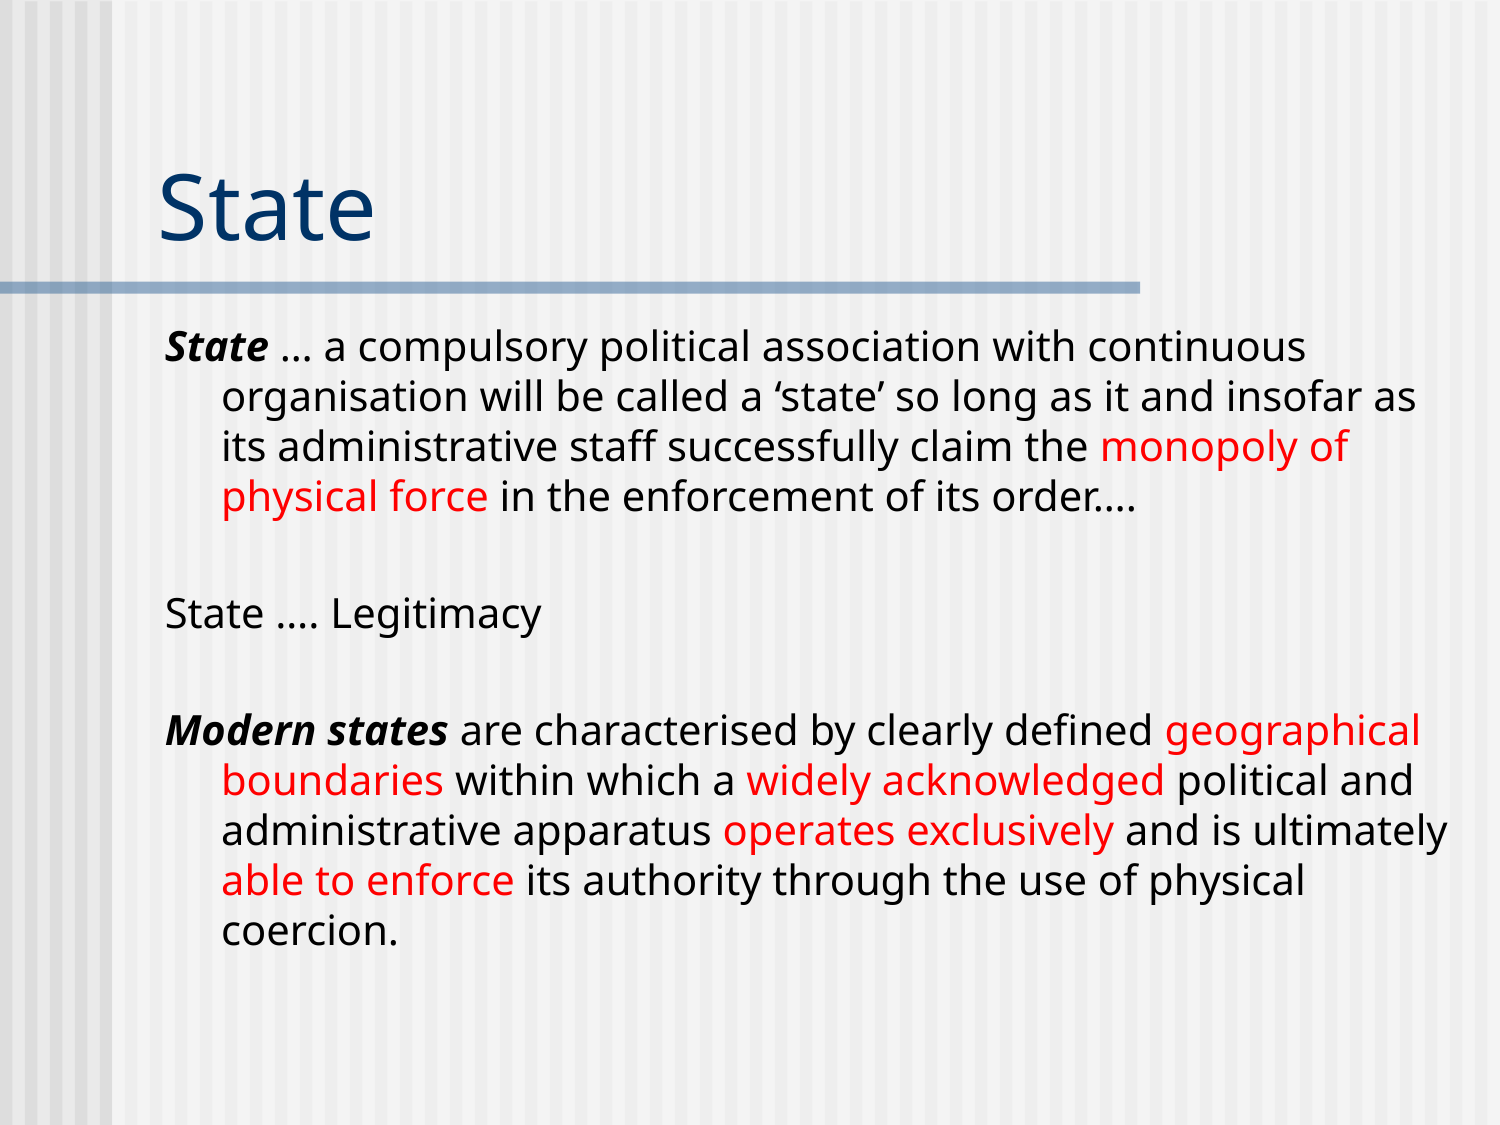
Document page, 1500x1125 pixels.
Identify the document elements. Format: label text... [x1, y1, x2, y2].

list State … a compulsory political association with continuous organisation will be called a ‘state’ so long as it and insofar as its administrative staff successfully claim the monopoly of physical force in the enforcement of its order…. State …. Legitimacy Modern states are characterised by clearly defined geographical boundaries within which a widely acknowledged political and administrative apparatus operates exclusively and is ultimately able to enforce its authority through the use of physical coercion. [149, 312, 1481, 1000]
title State [142, 141, 1482, 267]
